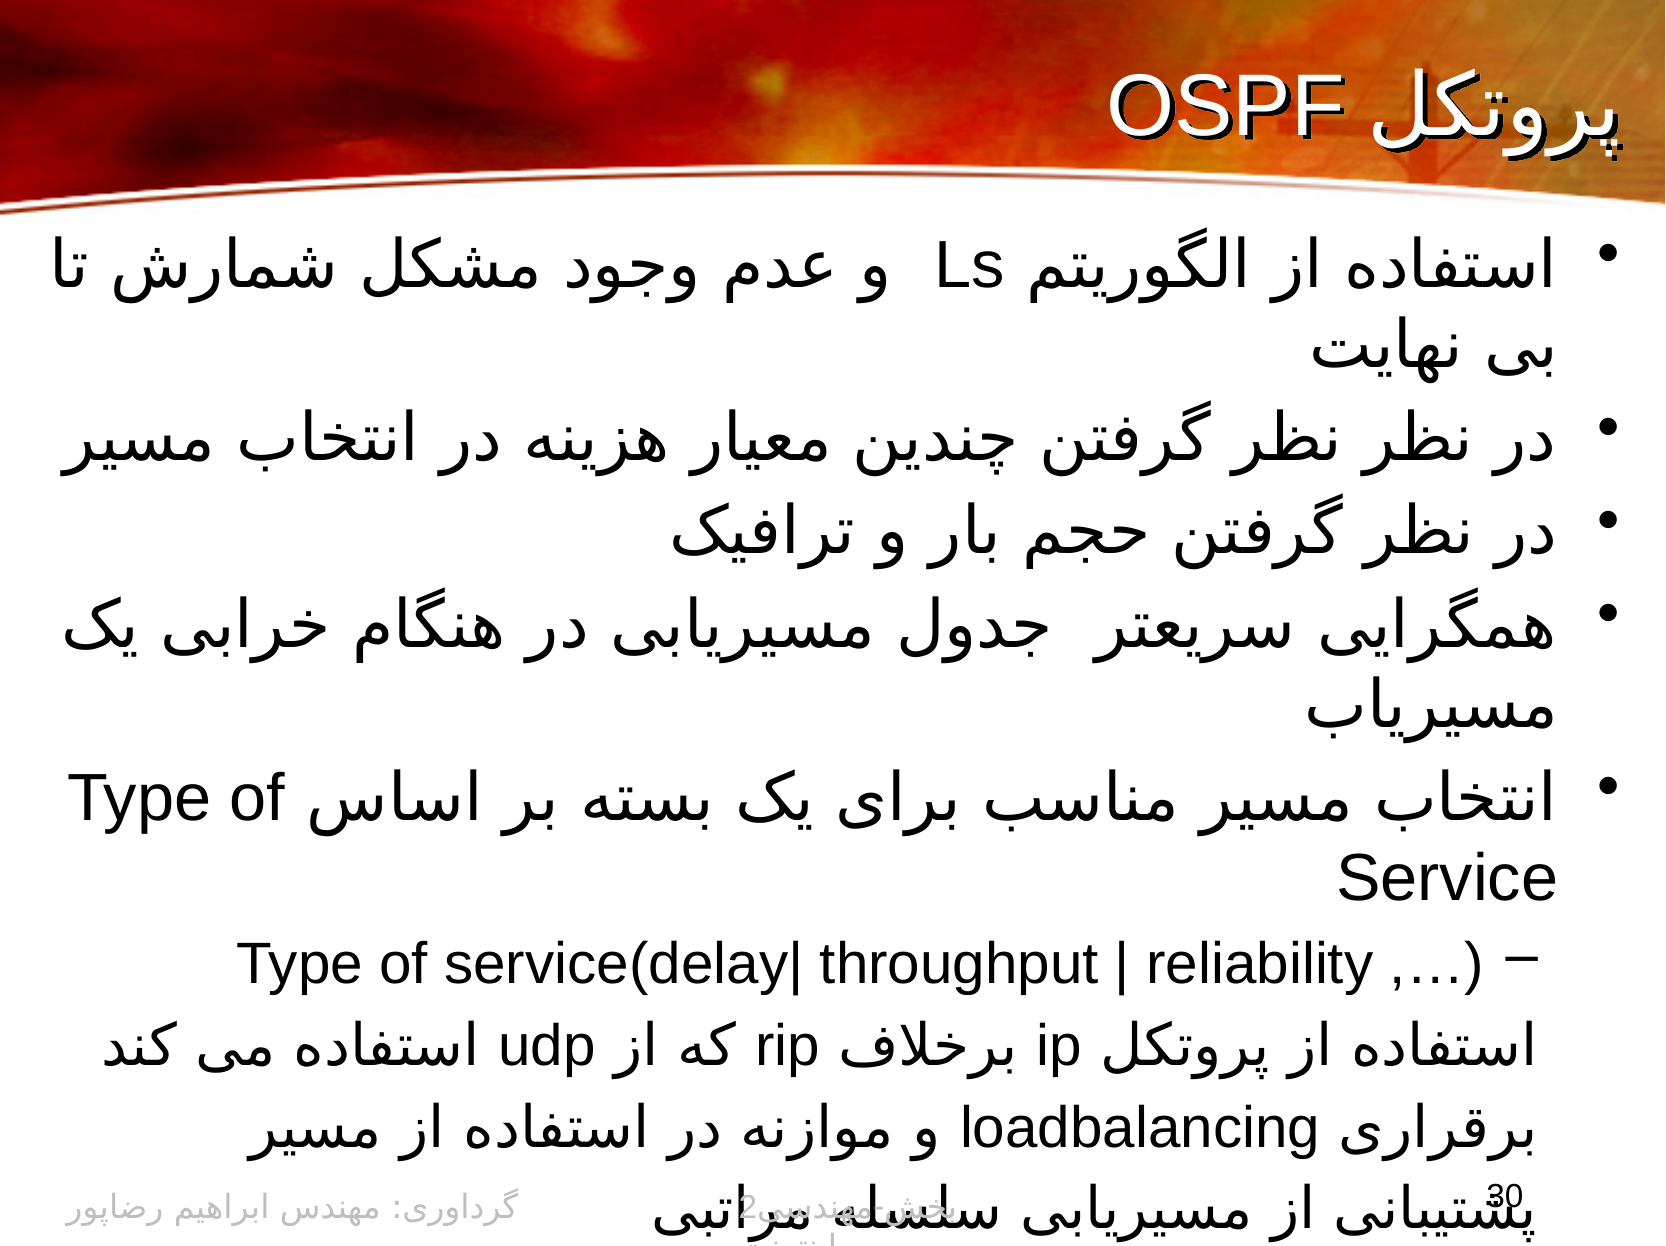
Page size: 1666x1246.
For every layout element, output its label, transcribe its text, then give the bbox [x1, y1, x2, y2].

list استفاده از الگوریتم Ls و عدم وجود مشکل شمارش تا بی نهایت در نظر نظر گرفتن چندین معیار هزینه در انتخاب مسیر در نظر گرفتن حجم بار و ترافیک همگرایی سریعتر جدول مسیریابی در هنگام خرابی یک مسیریاب انتخاب مسیر مناسب برای یک بسته بر اساس Type of Service Type of service(delay| throughput | reliability ,…) استفاده از پروتکل ip برخلاف rip که از udp استفاده می کند برقراری loadbalancing و موازنه در استفاده از مسیر پشتیبانی از مسیریابی سلسله مراتبی قبول جداول مسیریابی فقط در ازای احراز هویت تقسیم یک شبکه AS به تعدادی ناحیه و ارسال جداول در هنگام بهنگام سازی [24, 212, 1638, 1107]
slide_number 2بخش-مهندسی اینترنت [721, 1177, 1069, 1246]
footer گرداوری: مهندس ابراهیم رضاپور [29, 1177, 557, 1246]
slide_number 30 [1193, 1165, 1541, 1246]
picture [0, 0, 1666, 1246]
title پروتکل OSPF [24, 12, 1638, 188]
